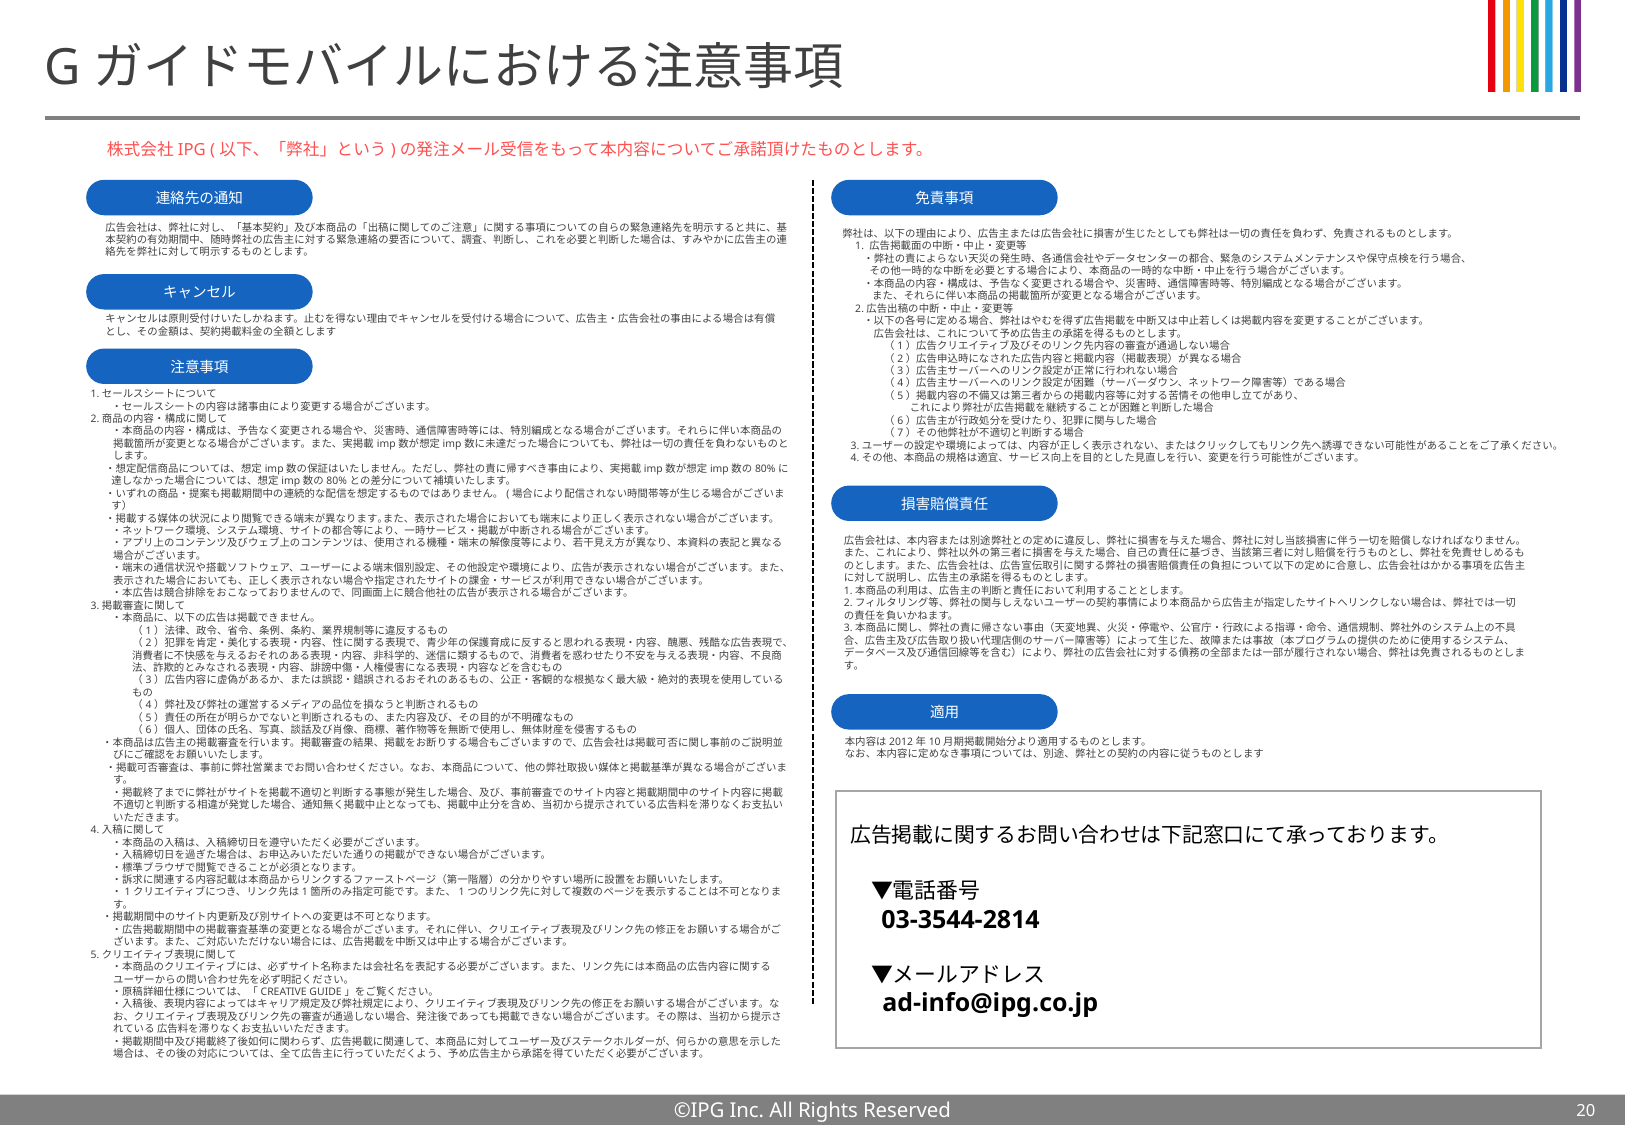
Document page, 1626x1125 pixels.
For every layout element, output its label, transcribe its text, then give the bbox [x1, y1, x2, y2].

picture [1488, 0, 1581, 92]
text_box 広告会社は、本内容または別途弊社との定めに違反し、弊社に損害を与えた場合、弊社に対し当該損害に伴う一切を賠償しなければなりません。また、これにより、弊社以外の第三者に損害を与えた場合、自己の責任に基づき、当該第三者に対し賠償を行うものとし、弊社を免責せしめるものとします。また、広告会社は、広告宣伝取引に関する弊社の損害賠償責任の負担について以下の定めに合意し、広告会社はかかる事項を広告主に対して説明し、広告主の承諾を得るものとします。 1.本商品の利用は、広告主の判断と責任において利用することとします。 2.フィルタリング等、弊社の関与しえないユーザーの契約事情により本商品から広告主が指定したサイトへリンクしない場合は、弊社では一切の責任を負いかねます。 3.本商品に関し、弊社の責に帰さない事由（天変地異、火災・停電や、公官庁・行政による指導・命令、通信規制、弊社外のシステム上の不具合、広告主及び広告取り扱い代理店側のサーバー障害等）によって生じた、故障または事故（本プログラムの提供のために使用するシステム、データベース及び通信回線等を含む）により、弊社の広告会社に対する債務の全部または一部が履行されない場合、弊社は免責されるものとします。 [829, 526, 1542, 679]
text_box 適用 [831, 694, 1058, 727]
text_box 免責事項 [831, 179, 1058, 216]
title Gガイドモバイルにおける注意事項 [44, 41, 1429, 92]
text_box 広告掲載に関するお問い合わせは下記窓口にて承っております。 ▼電話番号 03-3544-2814 ▼メールアドレス ad-info@ipg.co.jp [835, 791, 1542, 1048]
text_box キャンセル [86, 274, 313, 304]
text_box 連絡先の通知 [86, 179, 313, 213]
text_box 損害賠償責任 [831, 485, 1058, 521]
text_box キャンセルは原則受付けいたしかねます。止むを得ない理由でキャンセルを受付ける場合について、広告主・広告会社の事由による場合は有償とし、その金額は、契約掲載料金の全額とします [90, 304, 792, 345]
footer ©IPG Inc. All Rights Reserved [626, 1098, 999, 1121]
text_box 注意事項 [86, 348, 313, 384]
text_box 弊社は、以下の理由により、広告主または広告会社に損害が生じたとしても弊社は一切の責任を負わず、免責されるものとします。 1. 広告掲載面の中断・中止・変更等 ・弊社の責によらない天災の発生時、各通信会社やデータセンターの都合、緊急のシステムメンテナンスや保守点検を行う場合、 その他一時的な中断を必要とする場合により、本商品の一時的な中断・中止を行う場合がございます。 ・本商品の内容・構成は、予告なく変更される場合や、災害時、通信障害時等、特別編成となる場合がございます。 また、それらに伴い本商品の掲載箇所が変更となる場合がございます。 2.広告出稿の中断・中止・変更等 ・以下の各号に定める場合、弊社はやむを得ず広告掲載を中断又は中止若しくは掲載内容を変更することがございます。 広告会社は、これについて予め広告主の承諾を得るものとします。 （1）広告クリエイティブ及びそのリンク先内容の審査が通過しない場合 （2）広告申込時になされた広告内容と掲載内容（掲載表現）が異なる場合 （3）広告主サーバーへのリンク設定が正常に行われない場合 （4）広告主サーバーへのリンク設定が困難（サーバーダウン、ネットワーク障害等）である場合 （5）掲載内容の不備又は第三者からの掲載内容等に対する苦情その他申し立てがあり、 これにより弊社が広告掲載を継続することが困難と判断した場合 （6）広告主が行政処分を受けたり、犯罪に関与した場合 （7）その他弊社が不適切と判断する場合 3.ユーザーの設定や環境によっては、内容が正しく表示されない、またはクリックしてもリンク先へ誘導できない可能性があることをご了承ください。 4.その他、本商品の規格は適宜、サービス向上を目的とした見直しを行い、変更を行う可能性がございます。 [842, 227, 1619, 464]
text_box 広告会社は、弊社に対し、「基本契約」及び本商品の「出稿に関してのご注意」に関する事項についての自らの緊急連絡先を明示すると共に、基本契約の有効期間中、随時弊社の広告主に対する緊急連絡の要否について、調査、判断し、これを必要と判断した場合は、すみやかに広告主の連絡先を弊社に対して明示するものとします。 [90, 213, 808, 266]
text_box 株式会社IPG (以下、「弊社」という)の発注メール受信をもって本内容についてご承諾頂けたものとします。 [91, 134, 1521, 167]
text_box 本内容は2012年10月期掲載開始分より適用するものとします。 なお、本内容に定めなき事項については、別途、弊社との契約の内容に従うものとします [830, 727, 1280, 768]
slide_number 20 [1565, 1095, 1607, 1125]
text_box 1.セールスシートについて ・セールスシートの内容は諸事由により変更する場合がございます。 2.商品の内容・構成に関して ・本商品の内容・構成は、予告なく変更される場合や、災害時、通信障害時等には、特別編成となる場合がございます。それらに伴い本商品の掲載箇所が変更となる場合がございます。また、実掲載imp数が想定imp数に未達だった場合についても、弊社は一切の責任を負わないものとします。 ・想定配信商品については、想定imp数の保証はいたしません。ただし、弊社の責に帰すべき事由により、実掲載imp数が想定imp数の80%に達しなかった場合については、想定imp数の80%との差分について補填いたします。 ・いずれの商品・提案も掲載期間中の連続的な配信を想定するものではありません。(場合により配信されない時間帯等が生じる場合がございます） ・掲載する媒体の状況により閲覧できる端末が異なります｡また、表示された場合においても端末により正しく表示されない場合がございます。 ・ネットワーク環境、システム環境、サイトの都合等により、一時サービス・掲載が中断される場合がございます。 ・アプリ上のコンテンツ及びウェブ上のコンテンツは、使用される機種・端末の解像度等により、若干見え方が異なり、本資料の表記と異なる場合がございます。 ・端末の通信状況や搭載ソフトウェア、ユーザーによる端末個別設定、その他設定や環境により、広告が表示されない場合がございます。また、表示された場合においても、正しく表示されない場合や指定されたサイトの課金・サービスが利用できない場合がございます。 ・本広告は競合排除をおこなっておりませんので、同画面上に競合他社の広告が表示される場合がございます。 3.掲載審査に関して ・本商品に、以下の広告は掲載できません。 （1）法律、政令、省令、条例、条約、業界規制等に違反するもの （2）犯罪を肯定・美化する表現・内容、性に関する表現で、青少年の保護育成に反すると思われる表現・内容、醜悪、残酷な広告表現で、消費者に不快感を与えるおそれのある表現・内容、非科学的、迷信に類するもので、消費者を惑わせたり不安を与える表現・内容、不良商法、詐欺的とみなされる表現・内容、誹謗中傷・人権侵害になる表現・内容などを含むもの （3）広告内容に虚偽があるか、または誤認・錯誤されるおそれのあるもの、公正・客観的な根拠なく最大級・絶対的表現を使用しているもの （4）弊社及び弊社の運営するメディアの品位を損なうと判断されるもの （5）責任の所在が明らかでないと判断されるもの、また内容及び、その目的が不明確なもの （6）個人、団体の氏名、写真、談話及び肖像、商標、著作物等を無断で使用し、無体財産を侵害するもの ・本商品は広告主の掲載審査を行います。掲載審査の結果、掲載をお断りする場合もございますので、広告会社は掲載可否に関し事前のご説明並びにご確認をお願いいたします。 ・掲載可否審査は、事前に弊社営業までお問い合わせください。なお、本商品について、他の弊社取扱い媒体と掲載基準が異なる場合がございます。 ・掲載終了までに弊社がサイトを掲載不適切と判断する事態が発生した場合、及び、事前審査でのサイト内容と掲載期間中のサイト内容に掲載不適切と判断する相違が発覚した場合、通知無く掲載中止となっても、掲載中止分を含め、当初から提示されている広告料を滞りなくお支払いいただきます。 4.入稿に関して ・本商品の入稿は、入稿締切日を遵守いただく必要がございます。 ・入稿締切日を過ぎた場合は、お申込みいただいた通りの掲載ができない場合がございます。 ・標準ブラウザで閲覧できることが必須となります。 ・訴求に関連する内容記載は本商品からリンクするファーストページ（第一階層）の分かりやすい場所に設置をお願いいたします。 ・1クリエイティブにつき、リンク先は1箇所のみ指定可能です。また、1つのリンク先に対して複数のページを表示することは不可となります。 ・掲載期間中のサイト内更新及び別サイトへの変更は不可となります。 ・広告掲載期間中の掲載審査基準の変更となる場合がございます。それに伴い、クリエイティブ表現及びリンク先の修正をお願いする場合がございます。また、ご対応いただけない場合には、広告掲載を中断又は中止する場合がございます。 5.クリエイティブ表現に関して ・本商品のクリエイティブには、必ずサイト名称または会社名を表記する必要がございます。また、リンク先には本商品の広告内容に関するユーザーからの問い合わせ先を必ず明記ください。 ・原稿詳細仕様については、「CREATIVE GUIDE」をご覧ください。 ・入稿後、表現内容によってはキャリア規定及び弊社規定により、クリエイティブ表現及びリンク先の修正をお願いする場合がございます。なお、クリエイティブ表現及びリンク先の審査が通過しない場合、発注後であっても掲載できない場合がございます。その際は、当初から提示されている 広告料を滞りなくお支払いいただきます。 ・掲載期間中及び掲載終了後如何に関わらず、広告掲載に関連して、本商品に対してユーザー及びステークホルダーが、何らかの意思を示した場合は、その後の対応については、全て広告主に行っていただくよう、予め広告主から承諾を得ていただく必要がございます。 [90, 387, 791, 1060]
